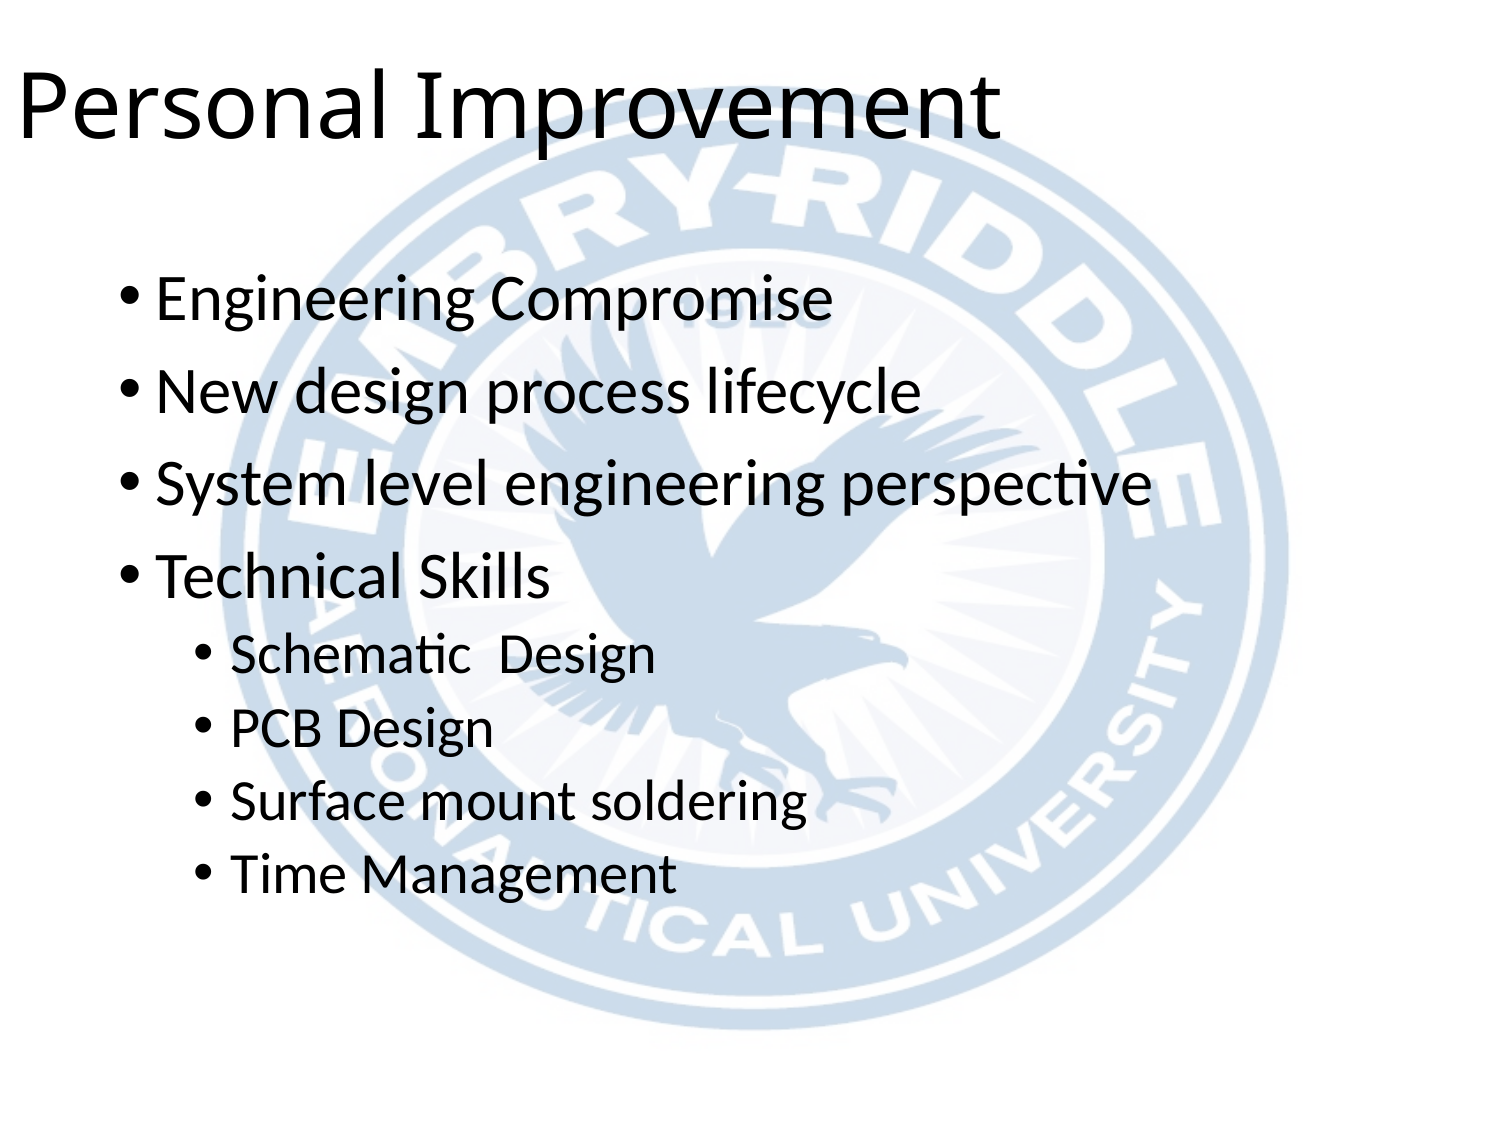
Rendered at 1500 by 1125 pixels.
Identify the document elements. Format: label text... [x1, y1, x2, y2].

list Engineering Compromise New design process lifecycle System level engineering perspective Technical Skills Schematic Design PCB Design Surface mount soldering Time Management [103, 254, 1397, 1014]
title Personal Improvement [0, 0, 1294, 218]
